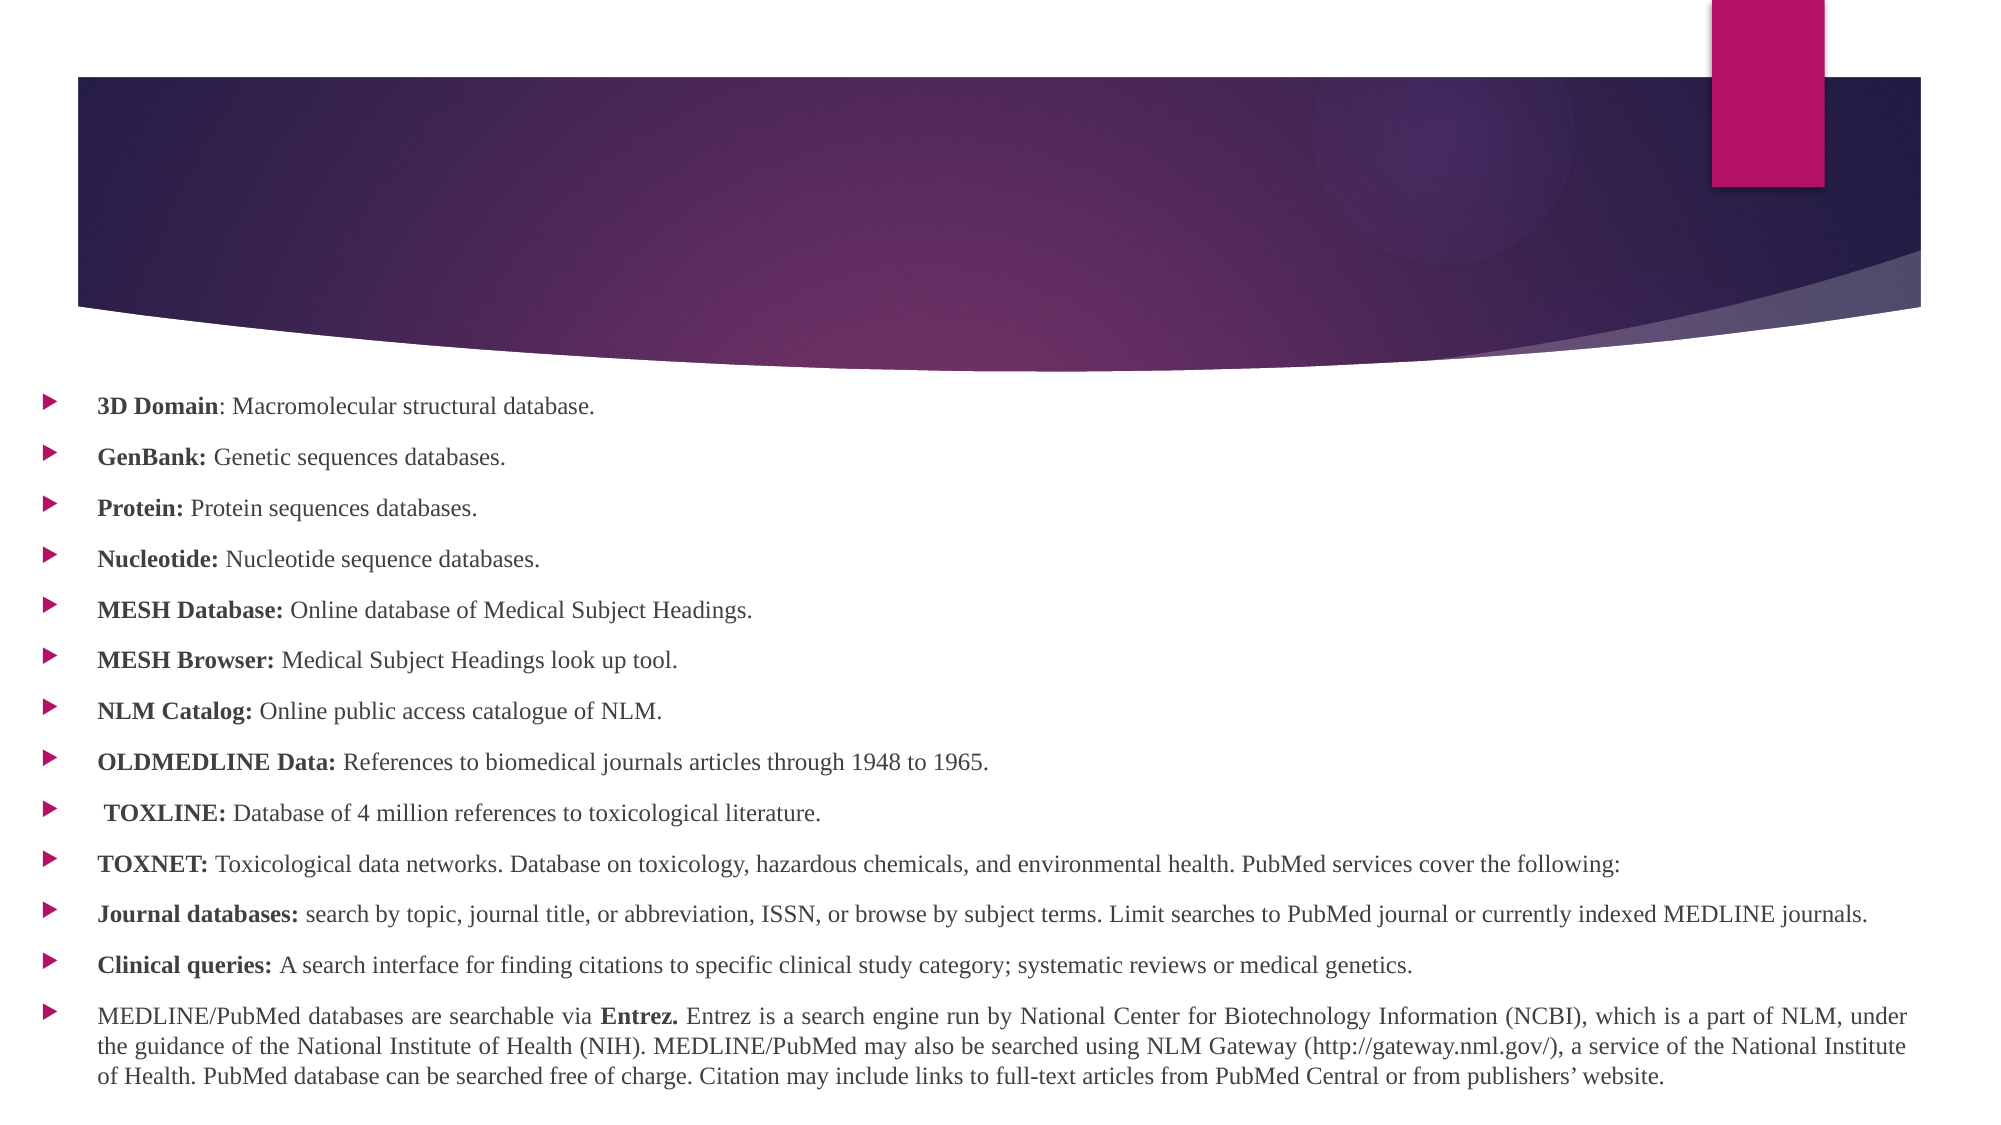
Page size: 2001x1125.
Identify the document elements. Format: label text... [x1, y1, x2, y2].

list 3D Domain: Macromolecular structural database. GenBank: Genetic sequences databases. Protein: Protein sequences databases. Nucleotide: Nucleotide sequence databases. MESH Database: Online database of Medical Subject Headings. MESH Browser: Medical Subject Headings look up tool. NLM Catalog: Online public access catalogue of NLM. OLDMEDLINE Data: References to biomedical journals articles through 1948 to 1965. TOXLINE: Database of 4 million references to toxicological literature. TOXNET: Toxicological data networks. Database on toxicology, hazardous chemicals, and environmental health. PubMed services cover the following: Journal databases: search by topic, journal title, or abbreviation, ISSN, or browse by subject terms. Limit searches to PubMed journal or currently indexed MEDLINE journals. Clinical queries: A search interface for finding citations to specific clinical study category; systematic reviews or medical genetics. MEDLINE/PubMed databases are searchable via Entrez. Entrez is a search engine run by National Center for Biotechnology Information (NCBI), which is a part of NLM, under the guidance of the National Institute of Health (NIH). MEDLINE/PubMed may also be searched using NLM Gateway (http://gateway.nml.gov/), a service of the National Institute of Health. PubMed database can be searched free of charge. Citation may include links to full-text articles from PubMed Central or from publishers’ website. [26, 382, 1924, 1059]
